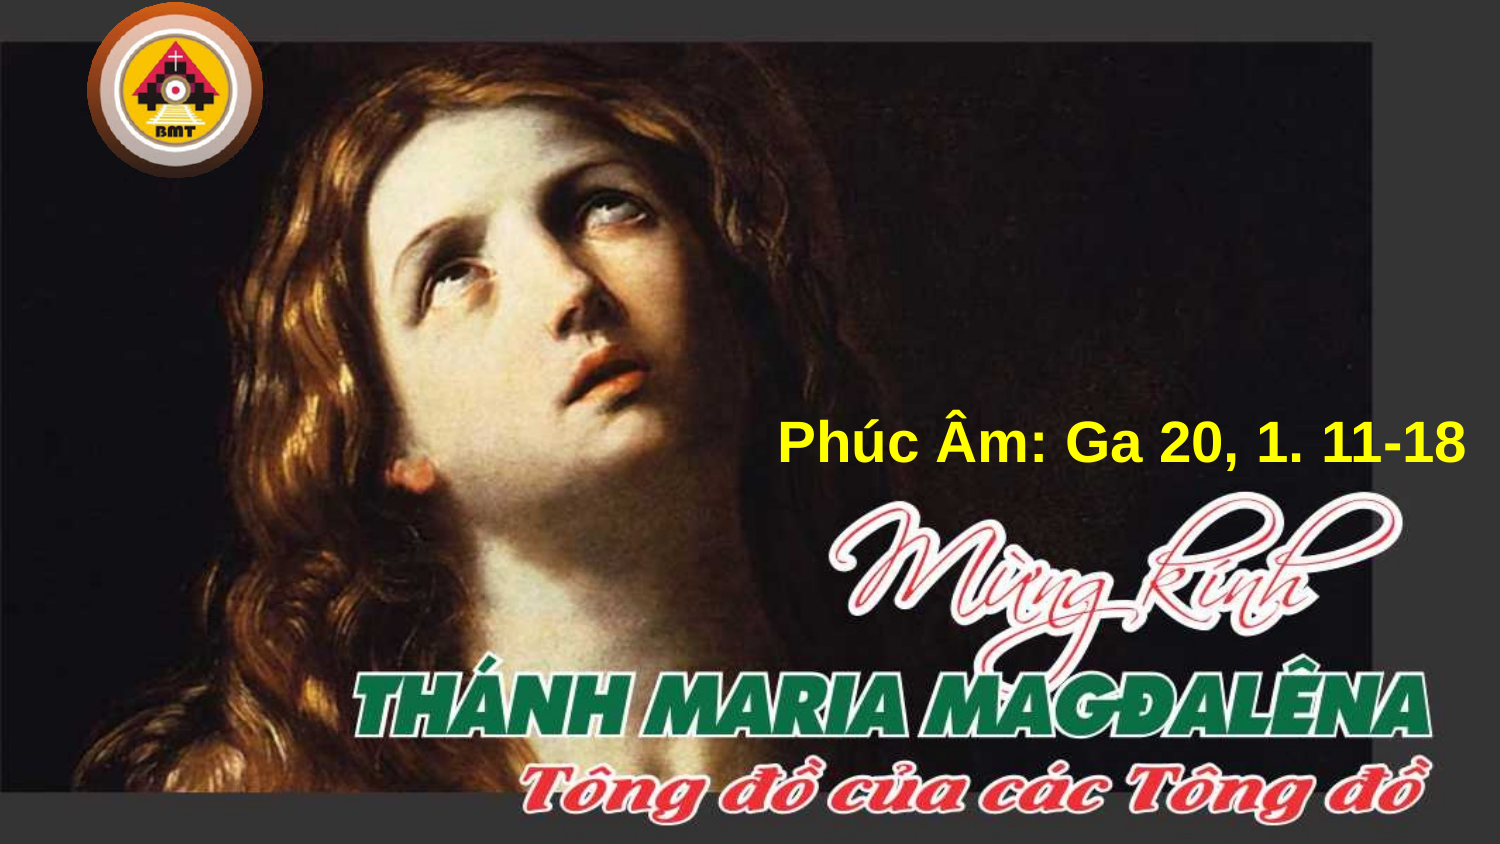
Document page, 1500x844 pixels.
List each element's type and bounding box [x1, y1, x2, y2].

list [0, 0, 1500, 844]
picture [87, 2, 263, 178]
